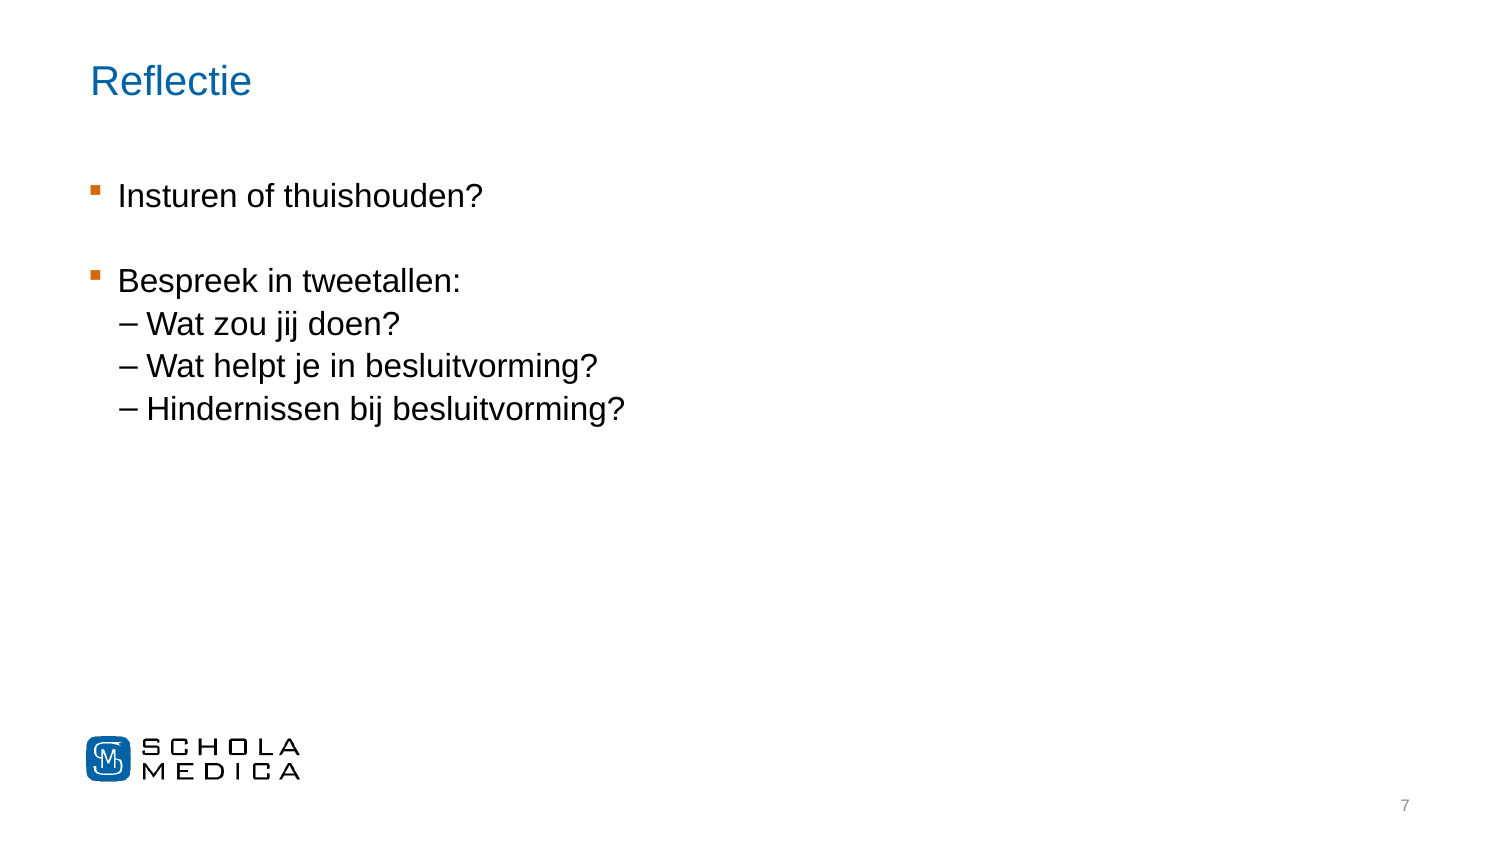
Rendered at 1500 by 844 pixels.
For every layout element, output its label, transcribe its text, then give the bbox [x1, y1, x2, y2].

picture [86, 736, 300, 783]
title Reflectie [75, 31, 1425, 126]
slide_number 7 [1074, 782, 1425, 827]
list Insturen of thuishouden? Bespreek in tweetallen: Wat zou jij doen? Wat helpt je in besluitvorming? Hindernissen bij besluitvorming? [72, 171, 1423, 729]
